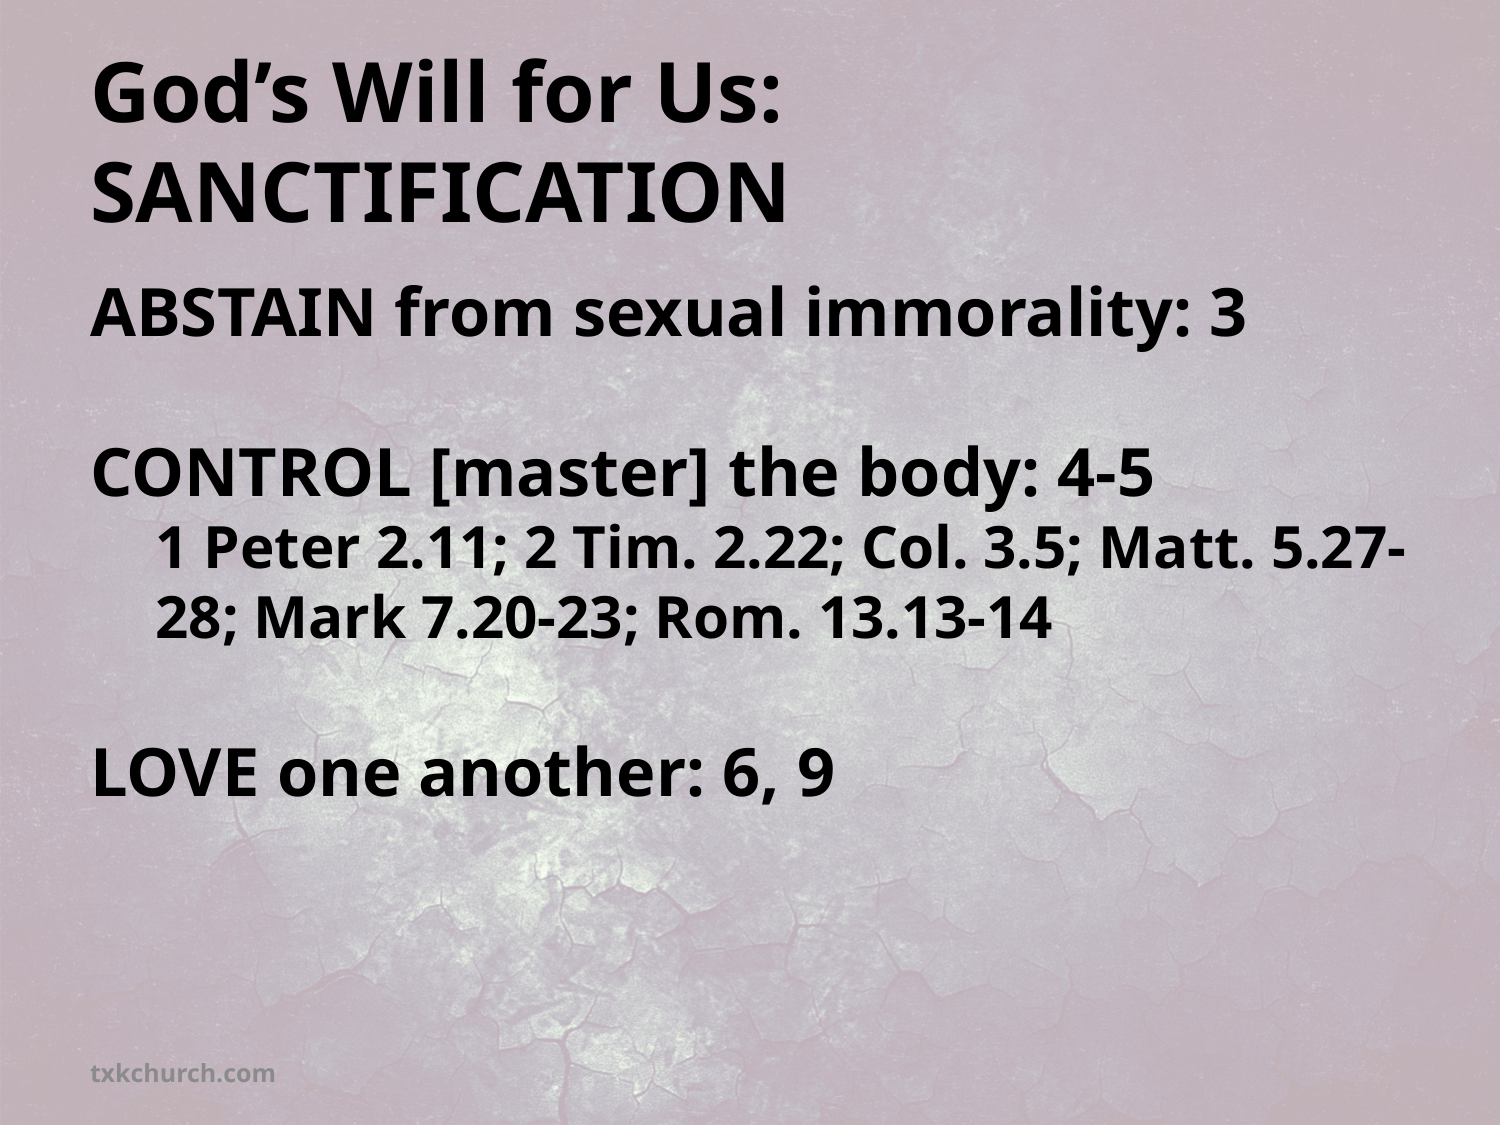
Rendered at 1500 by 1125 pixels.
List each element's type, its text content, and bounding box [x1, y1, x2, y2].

slide_number txkchurch.com [75, 1042, 425, 1103]
title God’s Will for Us: SANCTIFICATION [75, 45, 1425, 233]
list ABSTAIN from sexual immorality: 3 CONTROL [master] the body: 4-5 1 Peter 2.11; 2 Tim. 2.22; Col. 3.5; Matt. 5.27-28; Mark 7.20-23; Rom. 13.13-14 LOVE one another: 6, 9 [75, 262, 1425, 1005]
